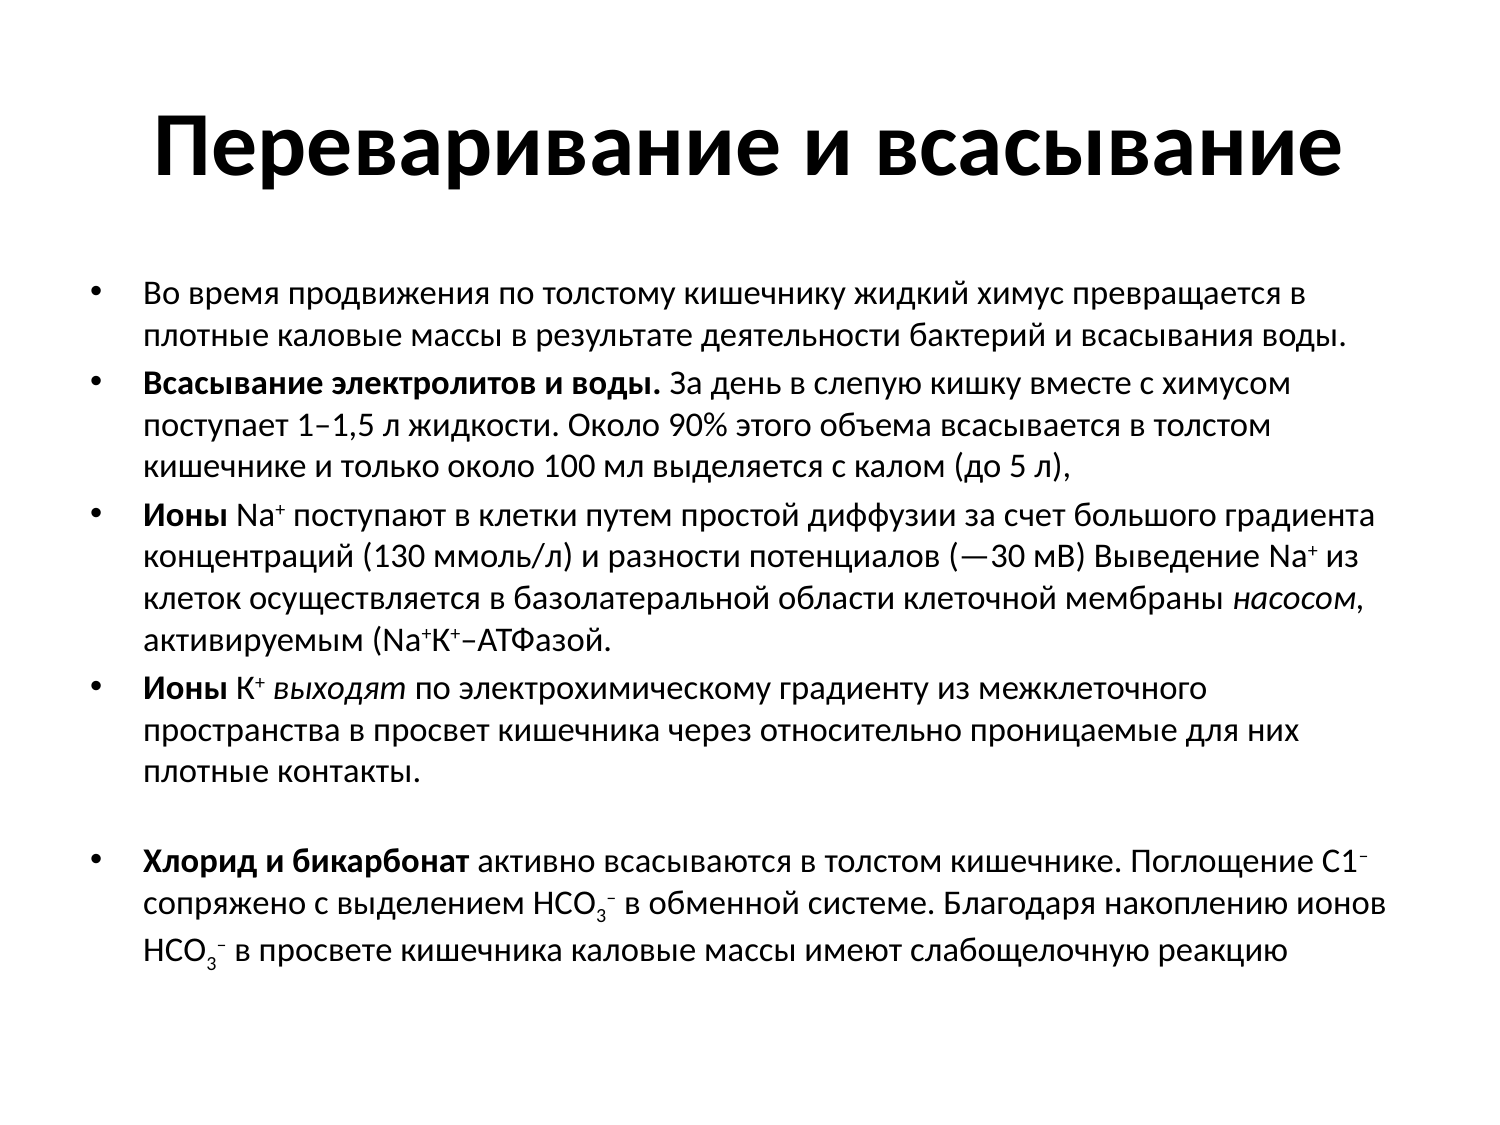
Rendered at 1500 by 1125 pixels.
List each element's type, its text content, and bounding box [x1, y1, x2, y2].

title Переваривание и всасывание [75, 45, 1425, 233]
list Во время продвижения по толстому кишечнику жидкий химус превращается в плотные каловые массы в результате деятельности бактерий и всасывания воды. Всасывание электролитов и воды. За день в слепую кишку вместе с химусом поступает 1–1,5 л жидкости. Около 90% этого объема всасывается в толстом кишечнике и только около 100 мл выделяется с калом (до 5 л), Ионы Na+ поступают в клетки путем простой диффузии за счет большого градиента концентраций (130 ммоль/л) и разности потенциалов (—30 мВ) Выведение Na+ из клеток осуществляется в базолатеральной области клеточной мембраны насосом, активируемым (Nа+К+–АТФазой. Ионы К+ выходят по электрохимическому градиенту из межклеточного пространства в просвет кишечника через относительно проницаемые для них плотные контакты. Хлорид и бикарбонат активно всасываются в толстом кишечнике. Поглощение С1– сопряжено с выделением НСO3– в обменной системе. Благодаря накоплению ионов НСО3– в просвете кишечника каловые массы имеют слабощелочную реакцию [75, 262, 1425, 1005]
